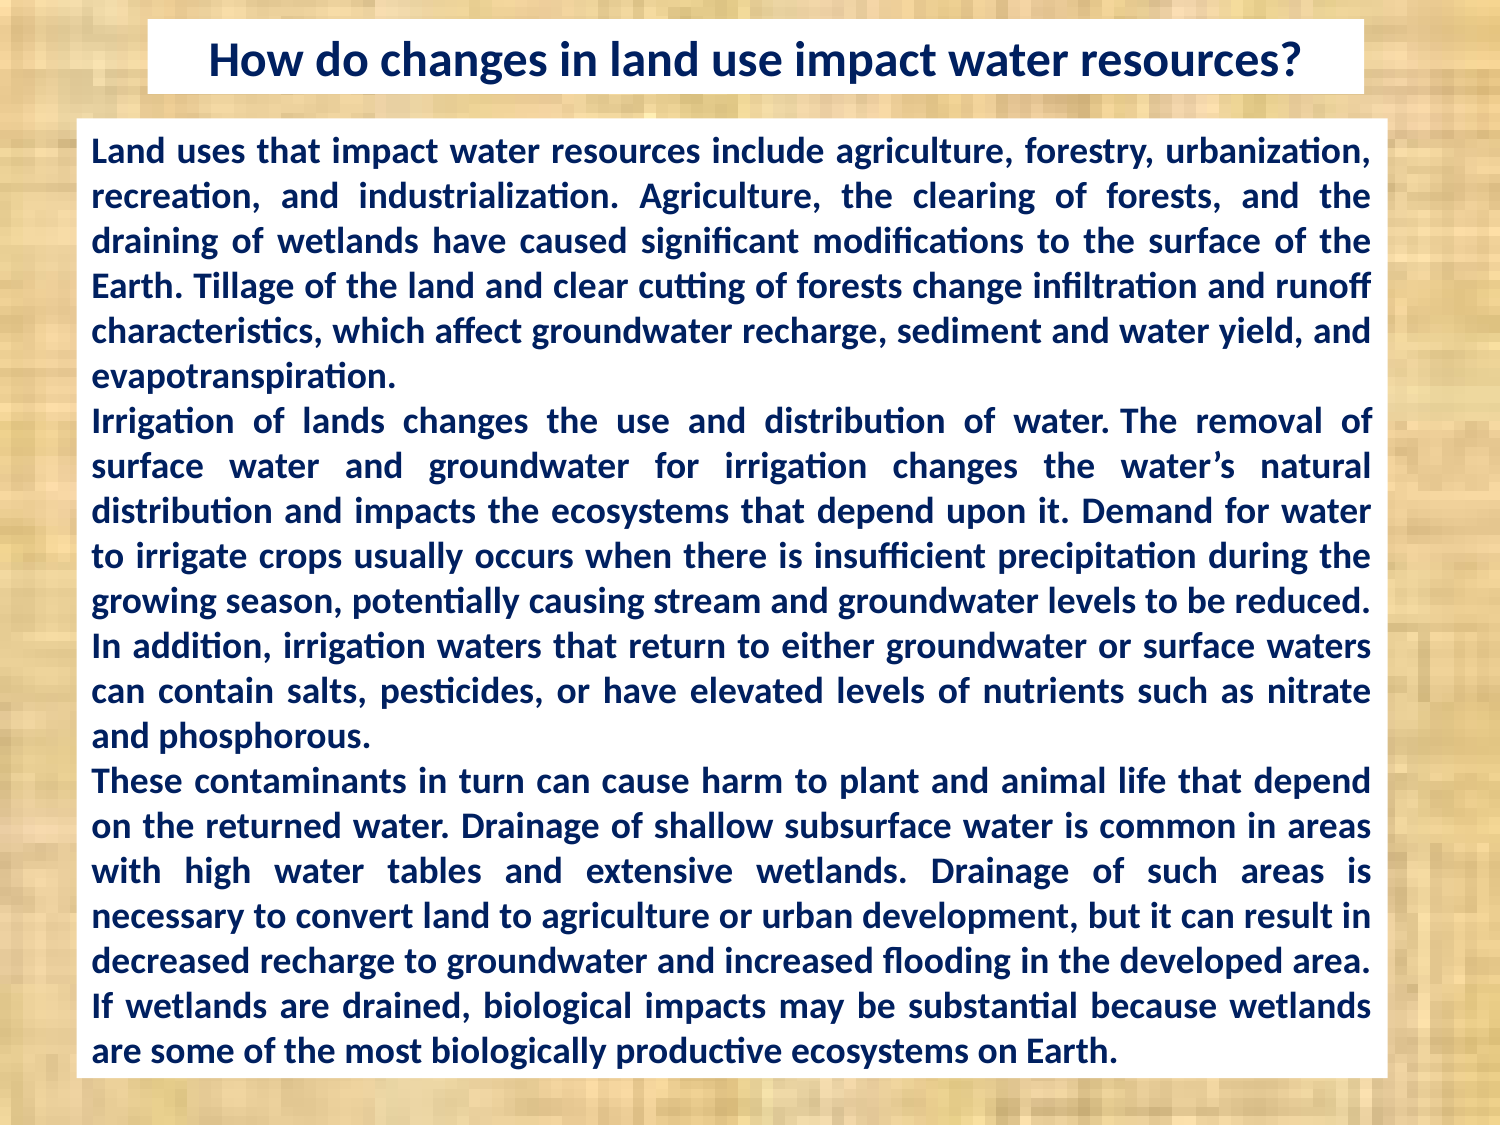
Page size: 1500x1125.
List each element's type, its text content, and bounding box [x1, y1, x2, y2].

picture [0, 0, 1500, 1125]
text_box Land uses that impact water resources include agriculture, forestry, urbanization, recreation, and industrialization. Agriculture, the clearing of forests, and the draining of wetlands have caused significant modifications to the surface of the Earth. Tillage of the land and clear cutting of forests change infiltration and runoff characteristics, which affect groundwater recharge, sediment and water yield, and evapotranspiration. Irrigation of lands changes the use and distribution of water. The removal of surface water and groundwater for irrigation changes the water’s natural distribution and impacts the ecosystems that depend upon it. Demand for water to irrigate crops usually occurs when there is insufficient precipitation during the growing season, potentially causing stream and groundwater levels to be reduced. In addition, irrigation waters that return to either groundwater or surface waters can contain salts, pesticides, or have elevated levels of nutrients such as nitrate and phosphorous. These contaminants in turn can cause harm to plant and animal life that depend on the returned water. Drainage of shallow subsurface water is common in areas with high water tables and extensive wetlands. Drainage of such areas is necessary to convert land to agriculture or urban development, but it can result in decreased recharge to groundwater and increased flooding in the developed area. If wetlands are drained, biological impacts may be substantial because wetlands are some of the most biologically productive ecosystems on Earth. [76, 118, 1388, 1079]
text_box How do changes in land use impact water resources? [147, 19, 1365, 94]
